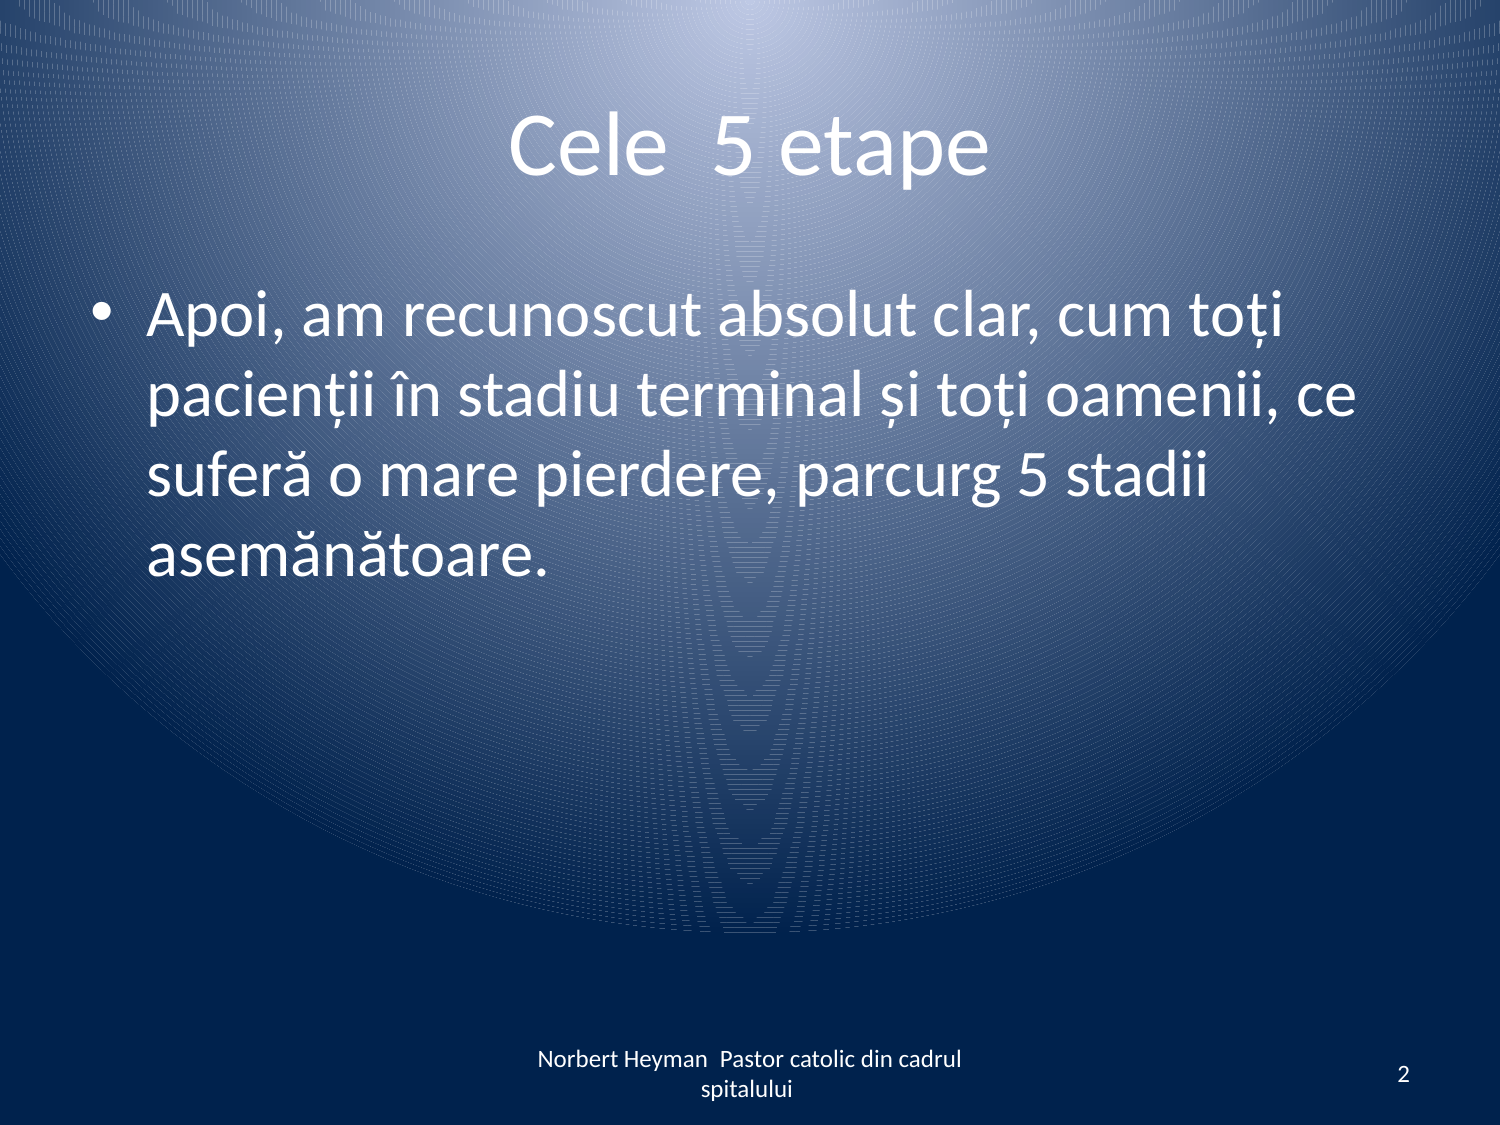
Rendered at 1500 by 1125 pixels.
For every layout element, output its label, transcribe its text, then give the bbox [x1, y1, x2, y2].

list Apoi, am recunoscut absolut clar, cum toți pacienții în stadiu terminal și toți oamenii, ce suferă o mare pierdere, parcurg 5 stadii asemănătoare. [75, 262, 1425, 1005]
title Cele 5 etape [75, 45, 1425, 233]
footer Norbert Heyman Pastor catolic din cadrul spitalului [512, 1042, 988, 1103]
slide_number 2 [1074, 1042, 1425, 1103]
